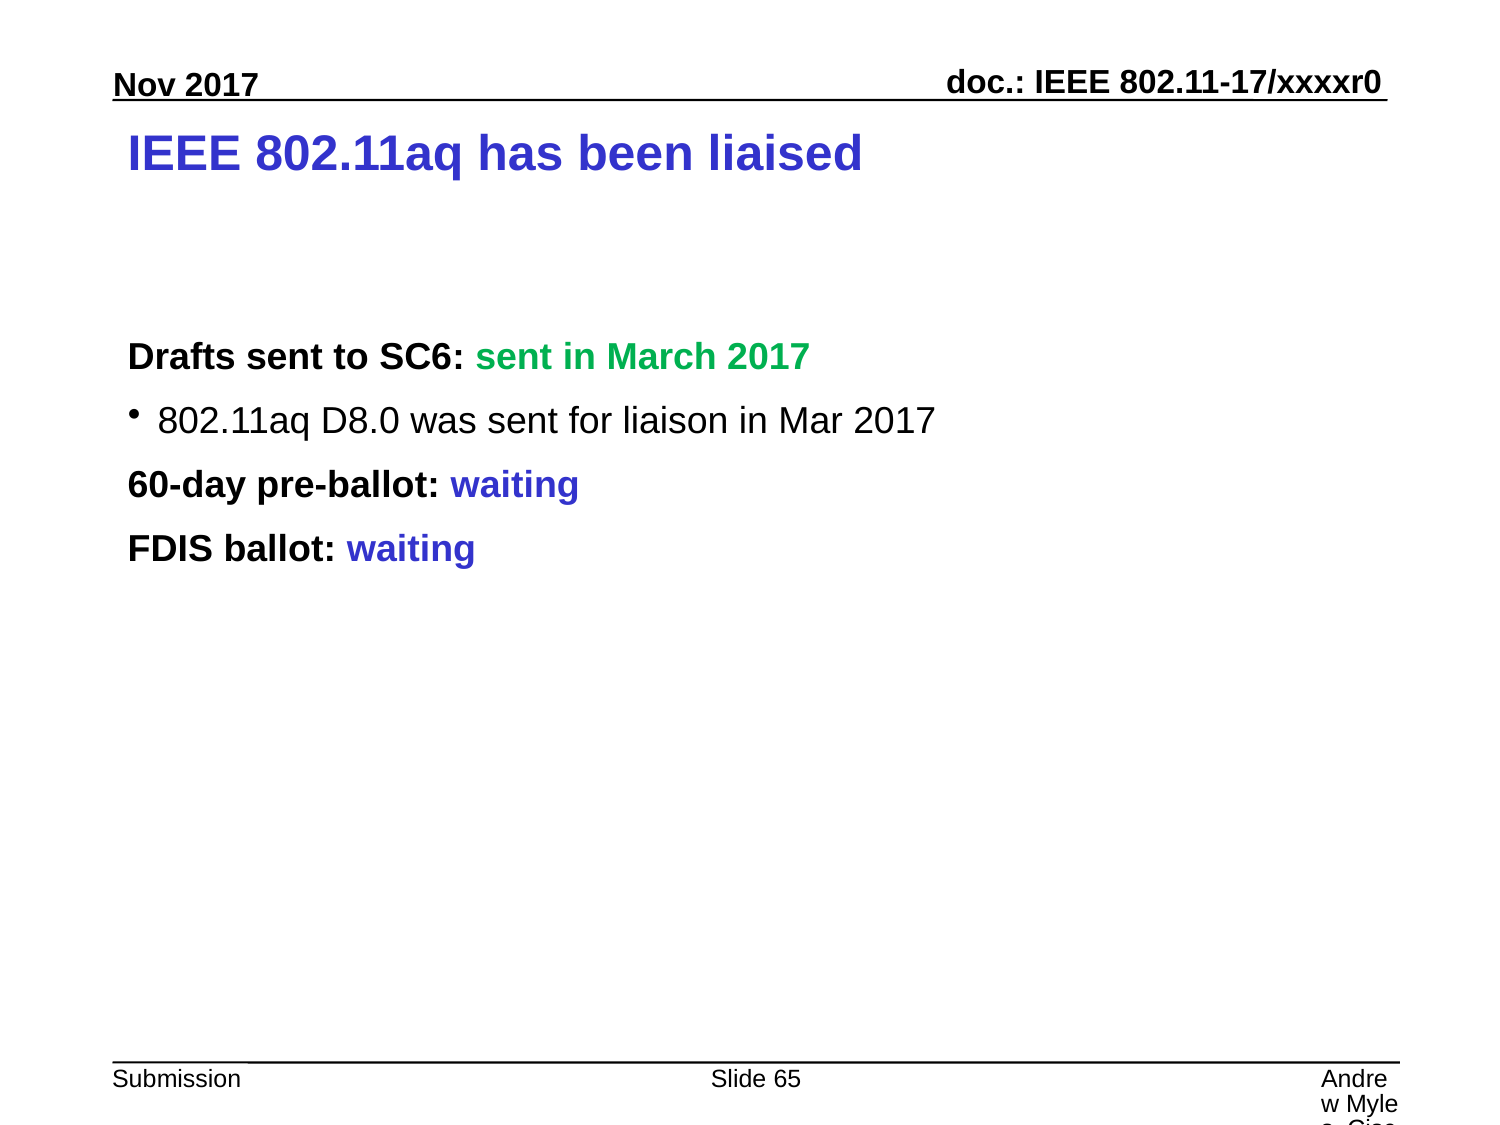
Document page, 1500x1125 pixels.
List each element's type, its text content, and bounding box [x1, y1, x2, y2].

list Drafts sent to SC6: sent in March 2017 802.11aq D8.0 was sent for liaison in Mar 2017 60-day pre-ballot: waiting FDIS ballot: waiting [112, 324, 1388, 1000]
title IEEE 802.11aq has been liaised [112, 112, 1388, 288]
slide_number Slide 65 [709, 1061, 803, 1093]
footer Andrew Myles, Cisco [1320, 1061, 1402, 1093]
